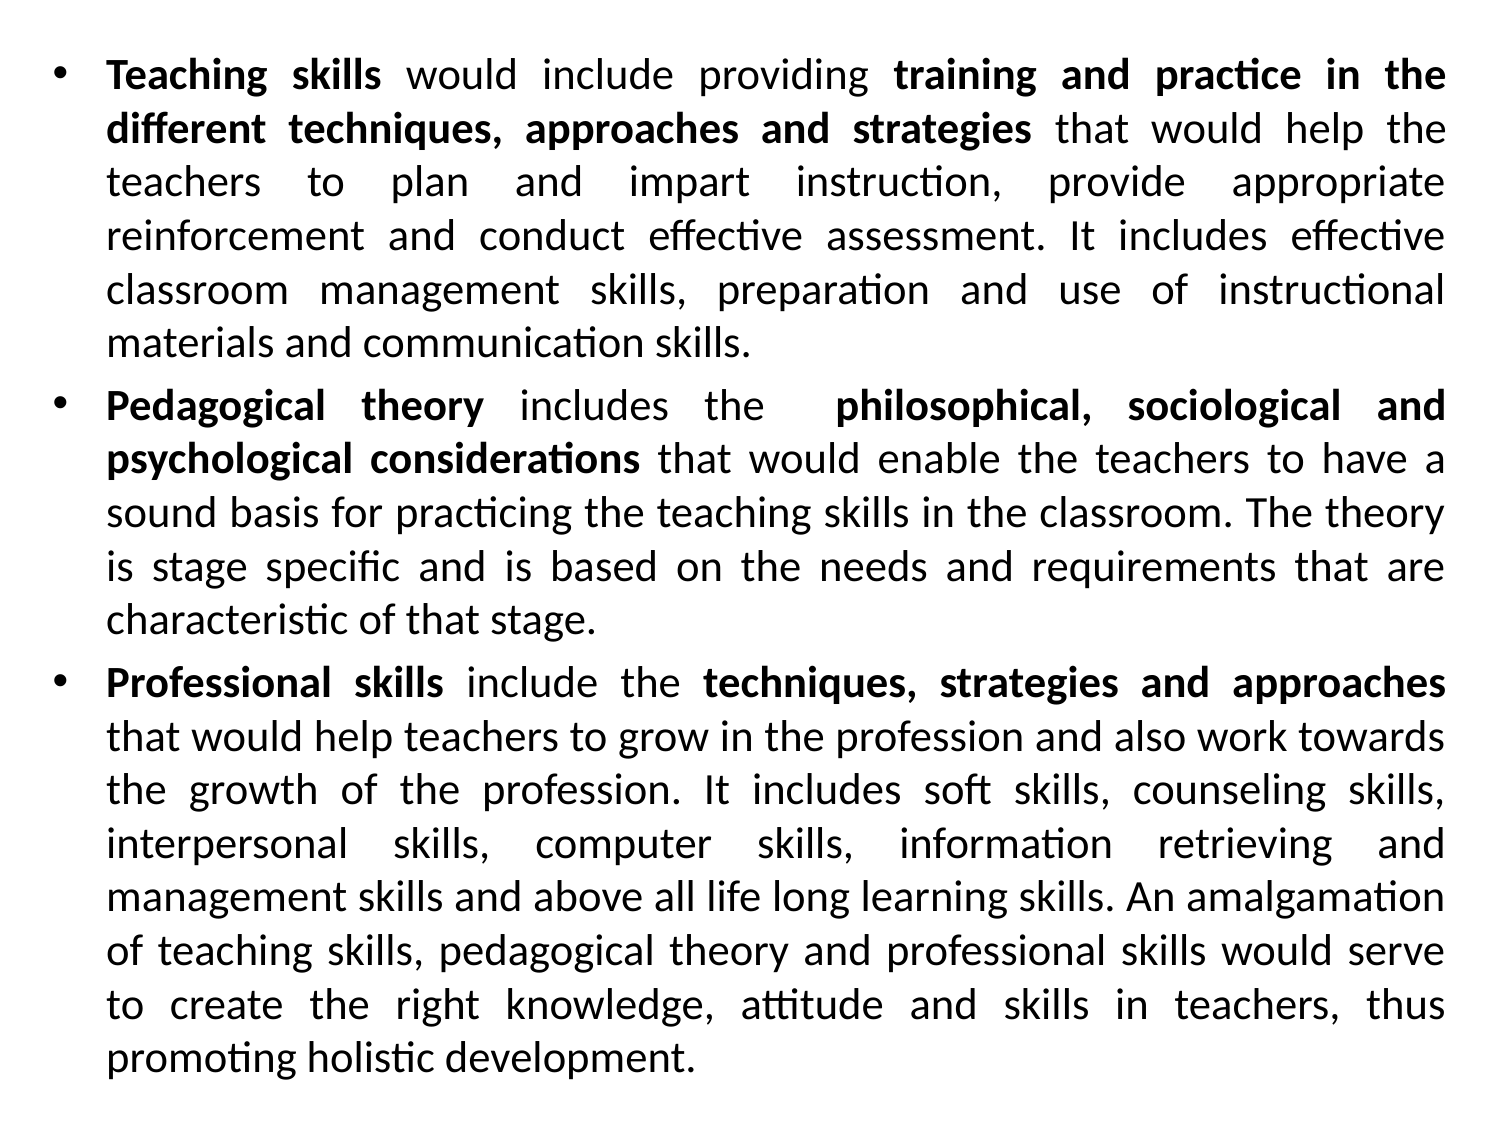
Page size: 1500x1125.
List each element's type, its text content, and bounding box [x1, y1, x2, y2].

list Teaching skills would include providing training and practice in the different techniques, approaches and strategies that would help the teachers to plan and impart instruction, provide appropriate reinforcement and conduct effective assessment. It includes effective classroom management skills, preparation and use of instructional materials and communication skills. Pedagogical theory includes the philosophical, sociological and psychological considerations that would enable the teachers to have a sound basis for practicing the teaching skills in the classroom. The theory is stage specific and is based on the needs and requirements that are characteristic of that stage. Professional skills include the techniques, strategies and approaches that would help teachers to grow in the profession and also work towards the growth of the profession. It includes soft skills, counseling skills, interpersonal skills, computer skills, information retrieving and management skills and above all life long learning skills. An amalgamation of teaching skills, pedagogical theory and professional skills would serve to create the right knowledge, attitude and skills in teachers, thus promoting holistic development. [37, 37, 1463, 1100]
